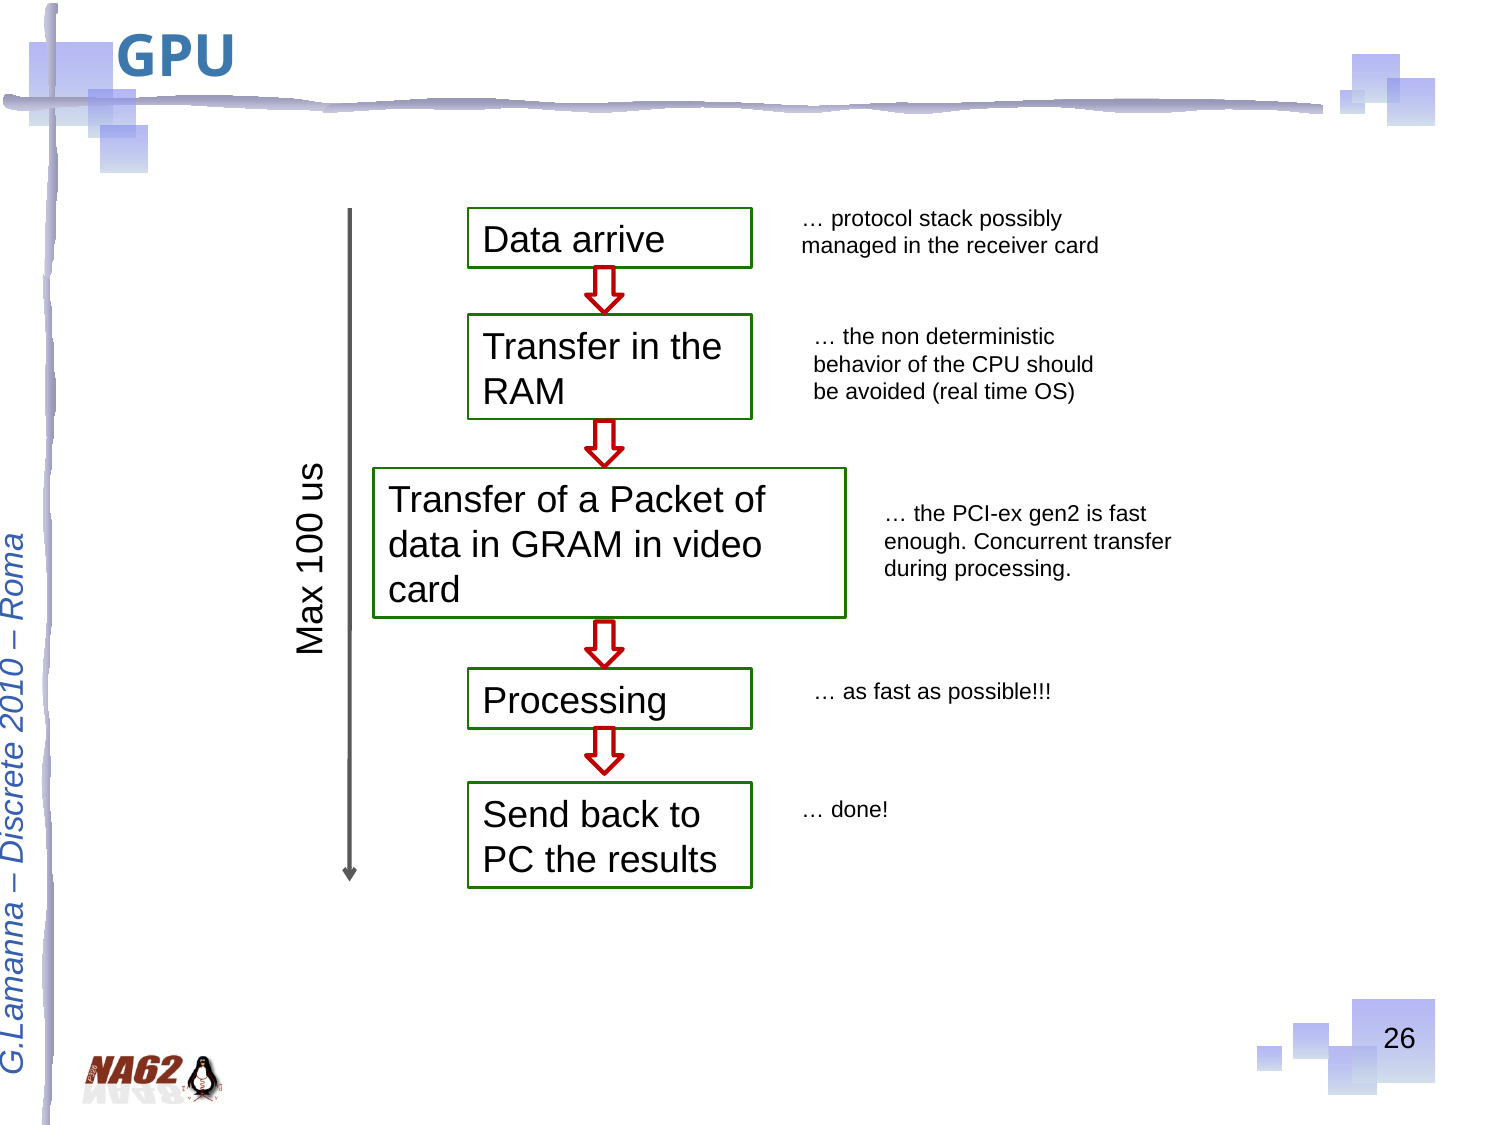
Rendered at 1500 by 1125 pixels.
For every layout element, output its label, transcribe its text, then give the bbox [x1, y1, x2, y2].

picture [82, 1054, 224, 1104]
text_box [277, 196, 1201, 889]
slide_number 26 [1080, 1011, 1431, 1090]
title GPU [100, 0, 999, 107]
